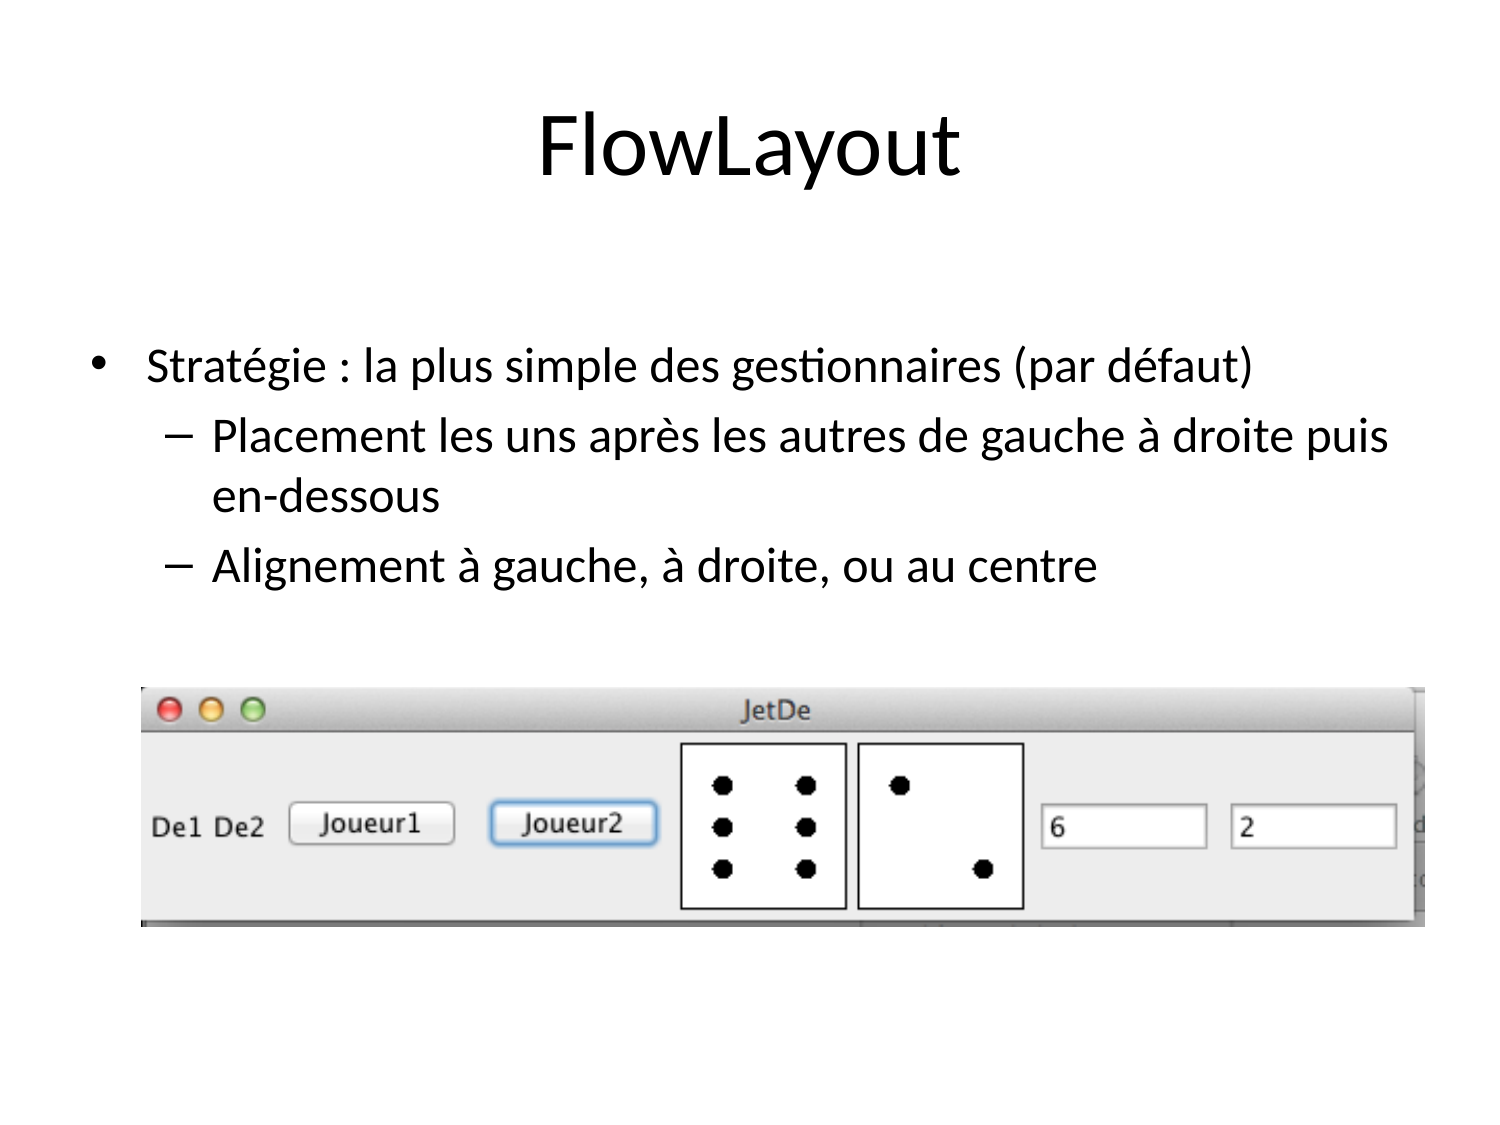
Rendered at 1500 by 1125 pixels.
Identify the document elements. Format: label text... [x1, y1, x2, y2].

text_box Stratégie : la plus simple des gestionnaires (par défaut) Placement les uns après les autres de gauche à droite puis en-dessous Alignement à gauche, à droite, ou au centre [74, 324, 1425, 550]
picture [141, 687, 1426, 928]
title FlowLayout [75, 45, 1425, 233]
